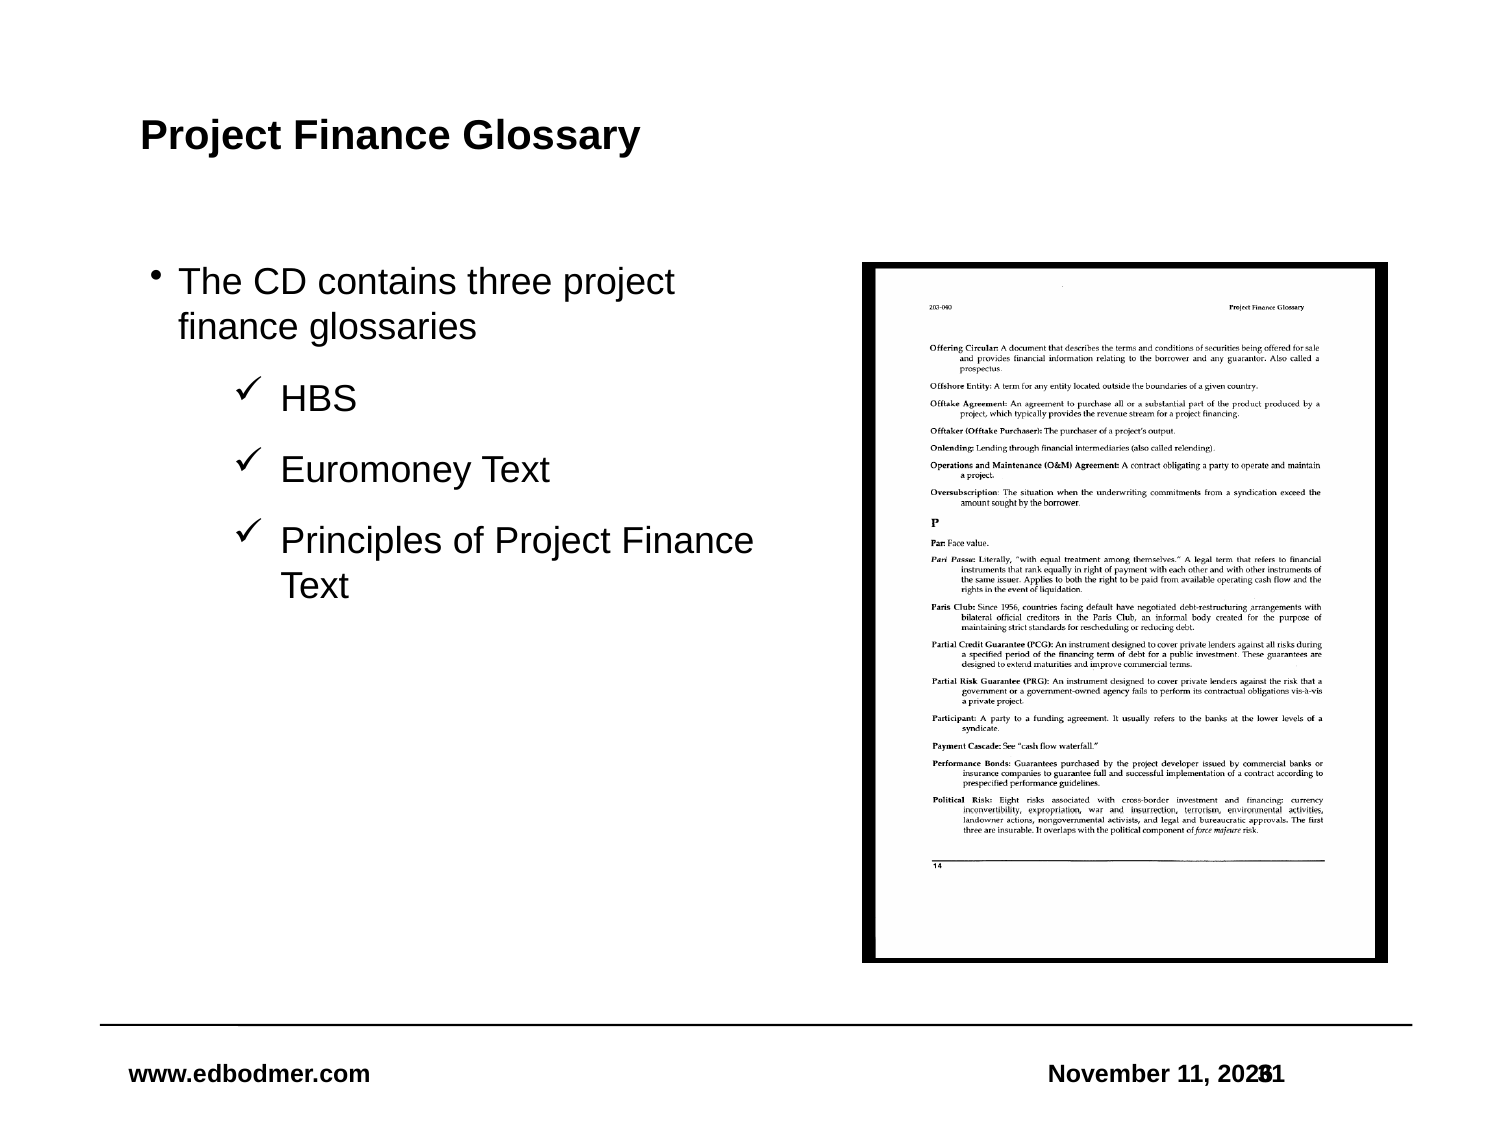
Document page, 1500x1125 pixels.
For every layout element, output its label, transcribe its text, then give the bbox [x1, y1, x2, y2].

picture [862, 262, 1388, 963]
list The CD contains three project finance glossaries HBS Euromoney Text Principles of Project Finance Text [124, 249, 801, 1001]
title Project Finance Glossary [124, 99, 1288, 226]
